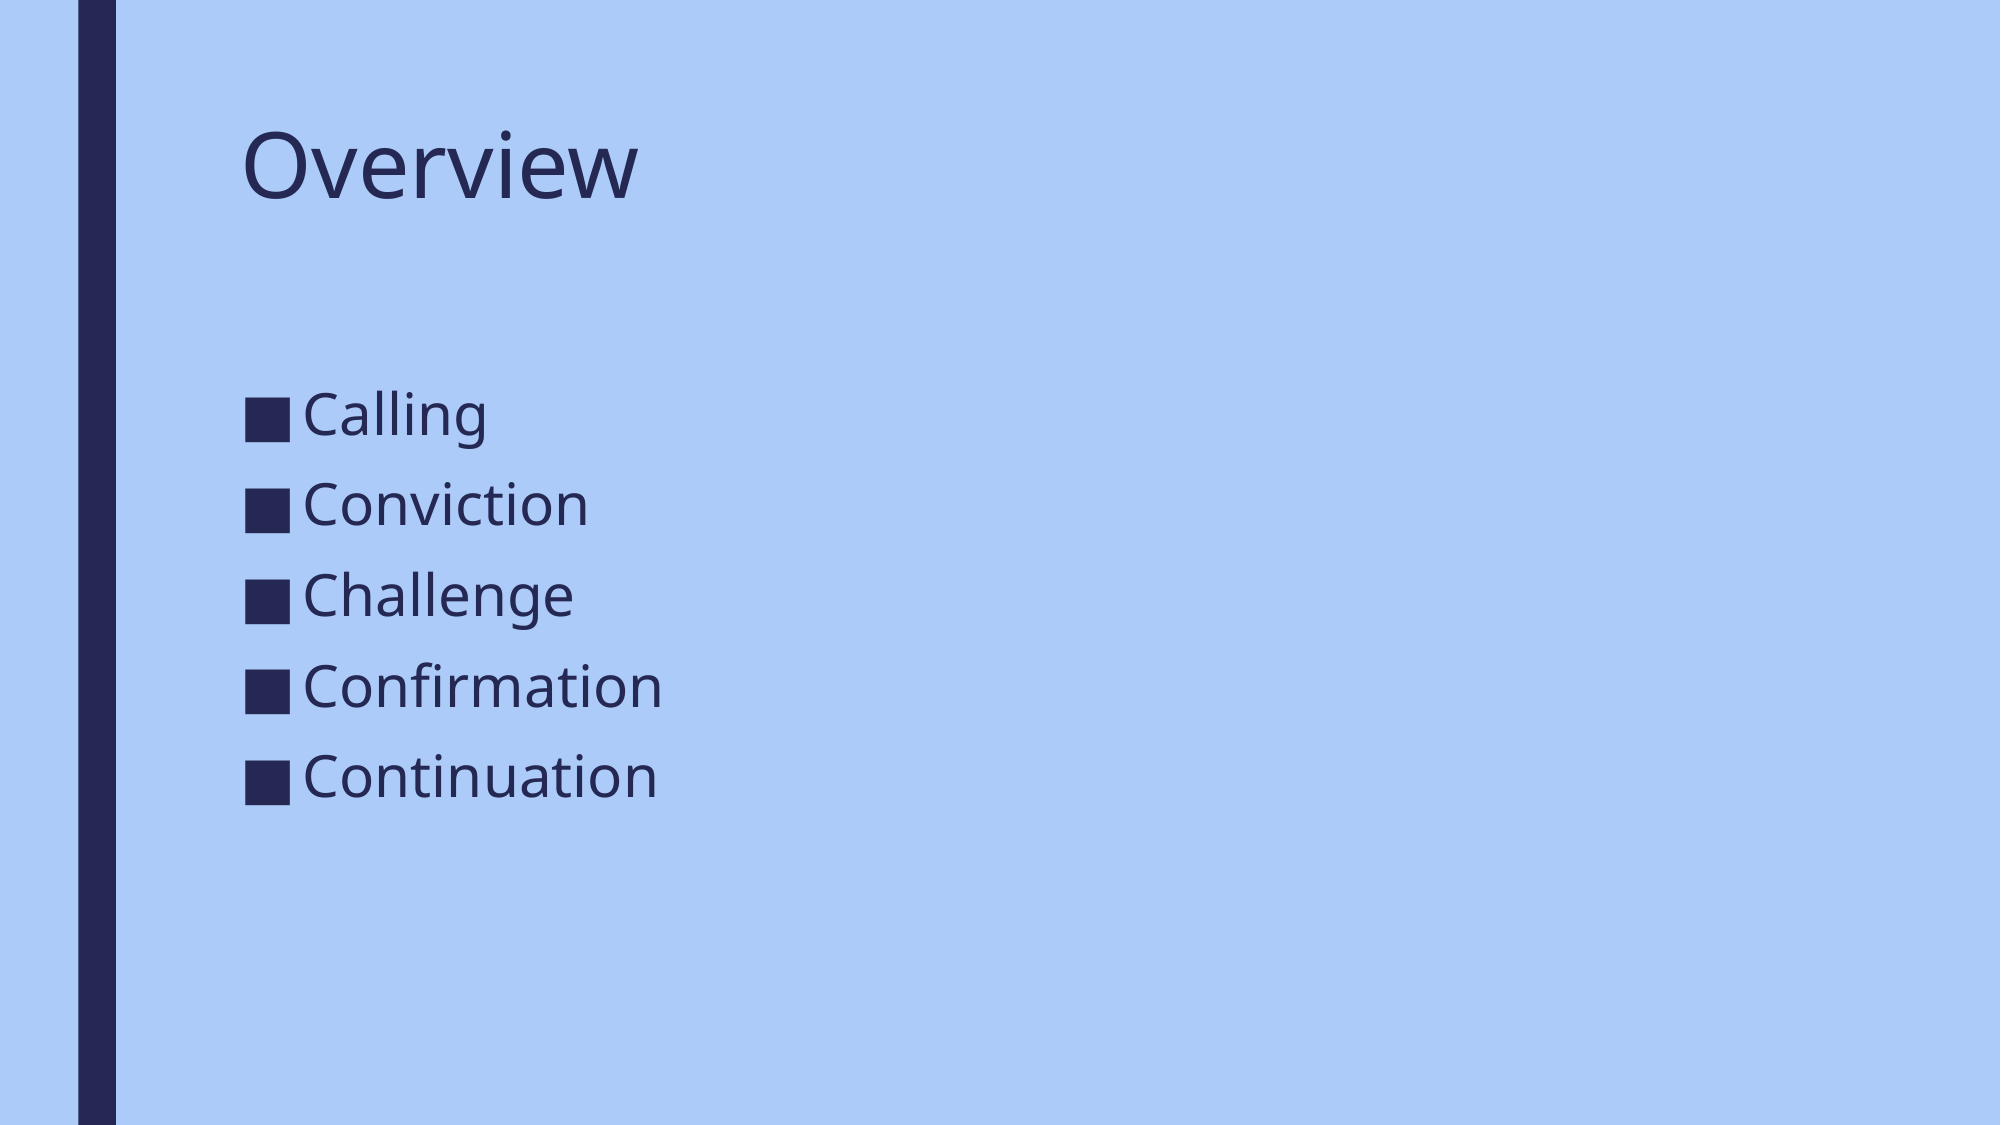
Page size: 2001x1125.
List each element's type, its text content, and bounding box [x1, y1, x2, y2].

list Calling Conviction Challenge Confirmation Continuation [225, 375, 1800, 963]
title Overview [225, 112, 1800, 357]
